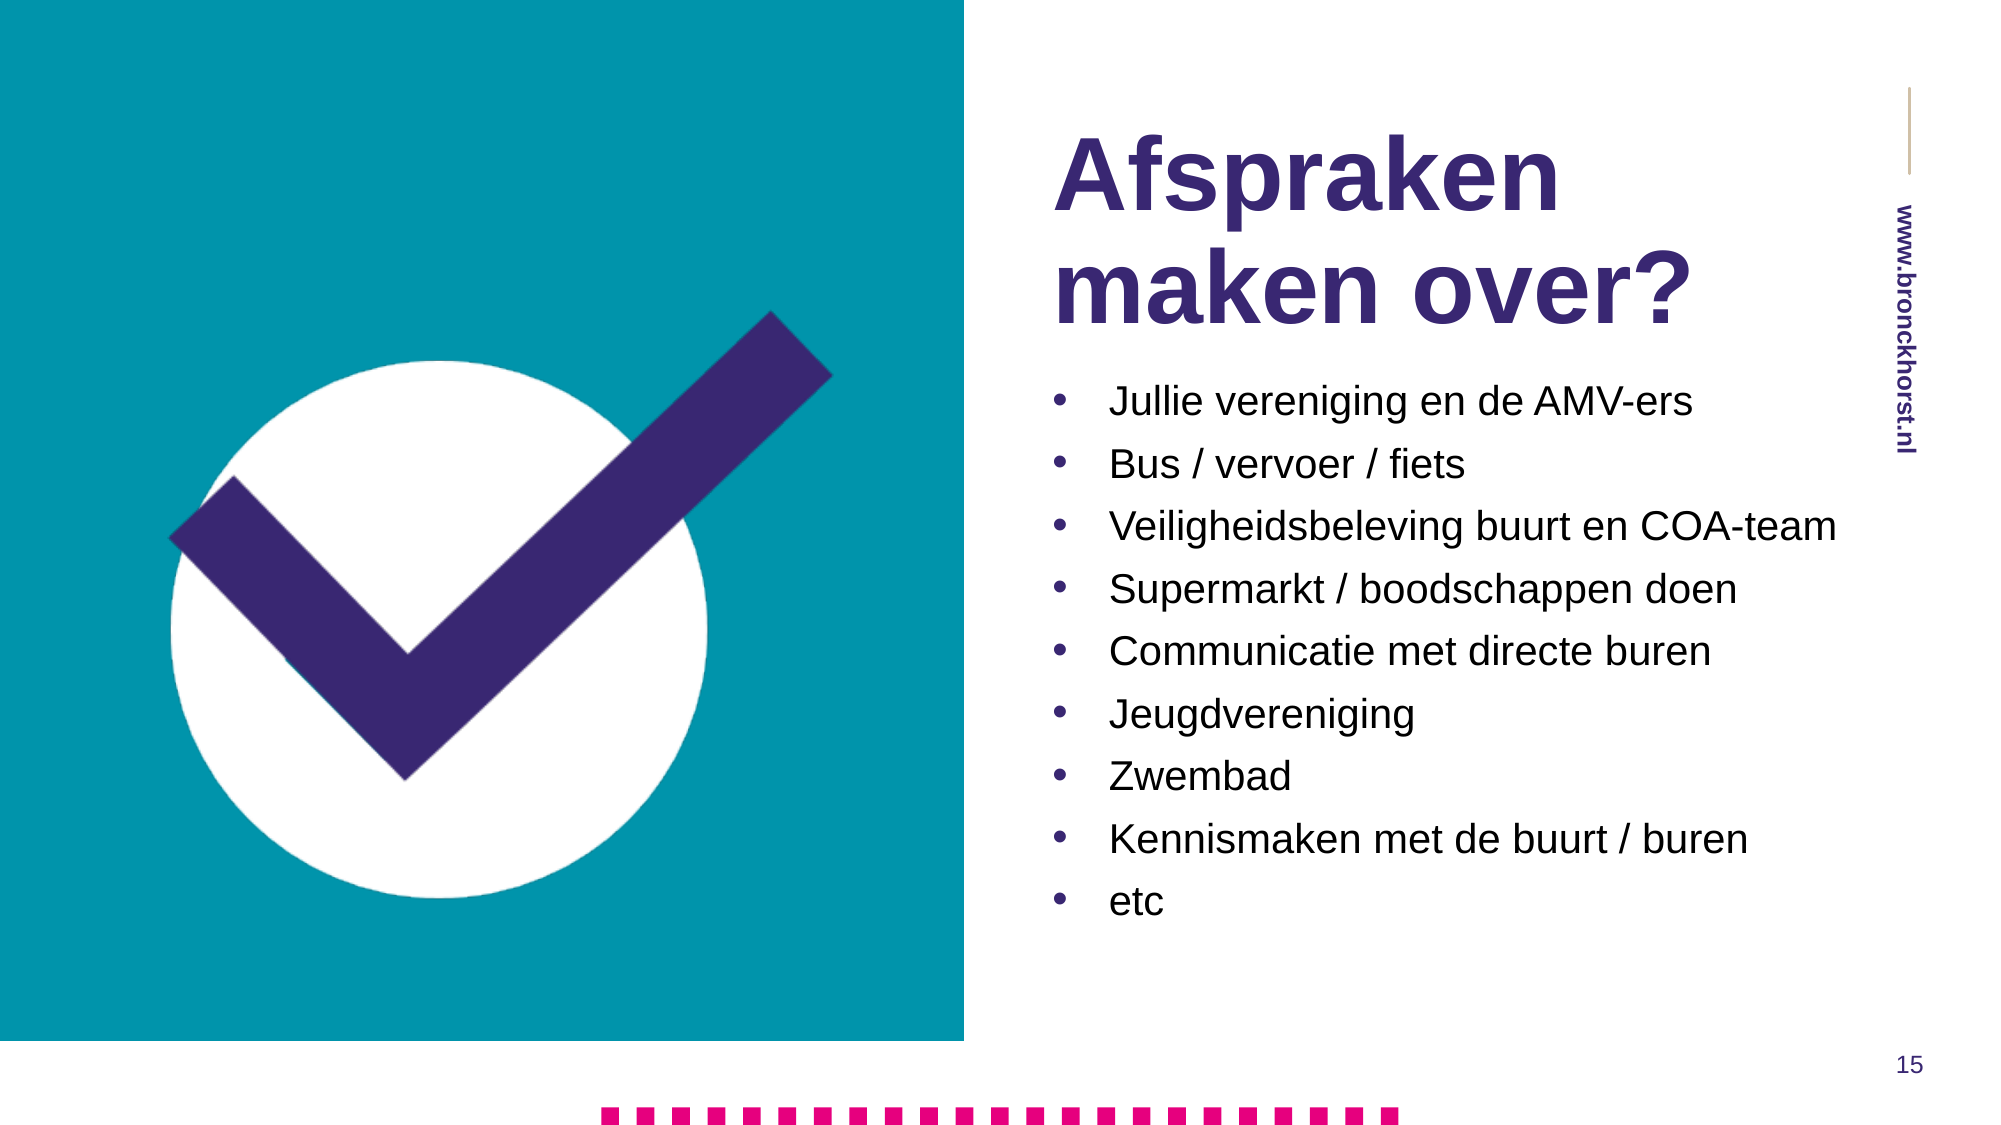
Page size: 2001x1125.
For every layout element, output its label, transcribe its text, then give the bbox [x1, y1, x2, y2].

list Jullie vereniging en de AMV-ers Bus / vervoer / fiets Veiligheidsbeleving buurt en COA-team Supermarkt / boodschappen doen Communicatie met directe buren Jeugdvereniging Zwembad Kennismaken met de buurt / buren etc [1052, 361, 1900, 1087]
slide_number 15 [1878, 1033, 1941, 1094]
title Afspraken maken over? [1052, 120, 1918, 316]
picture [100, 204, 841, 970]
text_box [0, 0, 964, 1041]
